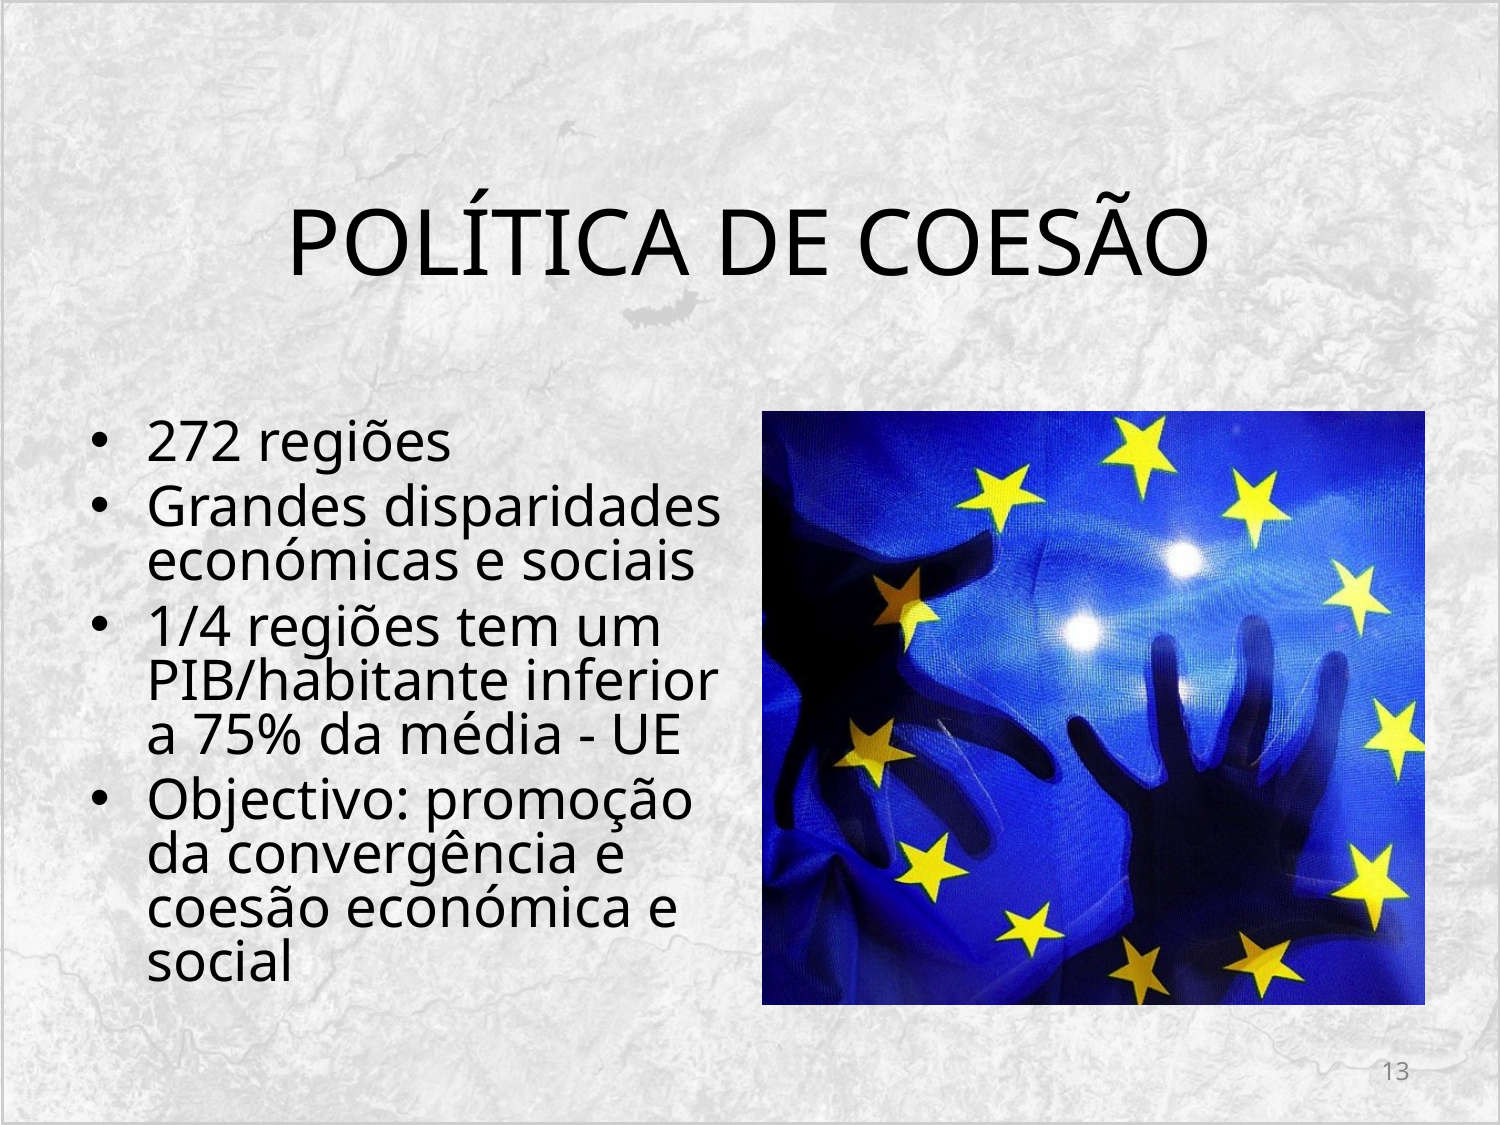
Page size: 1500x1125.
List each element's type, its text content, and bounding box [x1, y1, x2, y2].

title POLÍTICA DE COESÃO [75, 102, 1425, 376]
text_box 272 regiões Grandes disparidades económicas e sociais 1/4 regiões tem um PIB/habitante inferior a 75% da média - UE Objectivo: promoção da convergência e coesão económica e social [74, 411, 738, 1005]
slide_number 13 [1074, 1042, 1425, 1103]
picture [0, 0, 1500, 1125]
